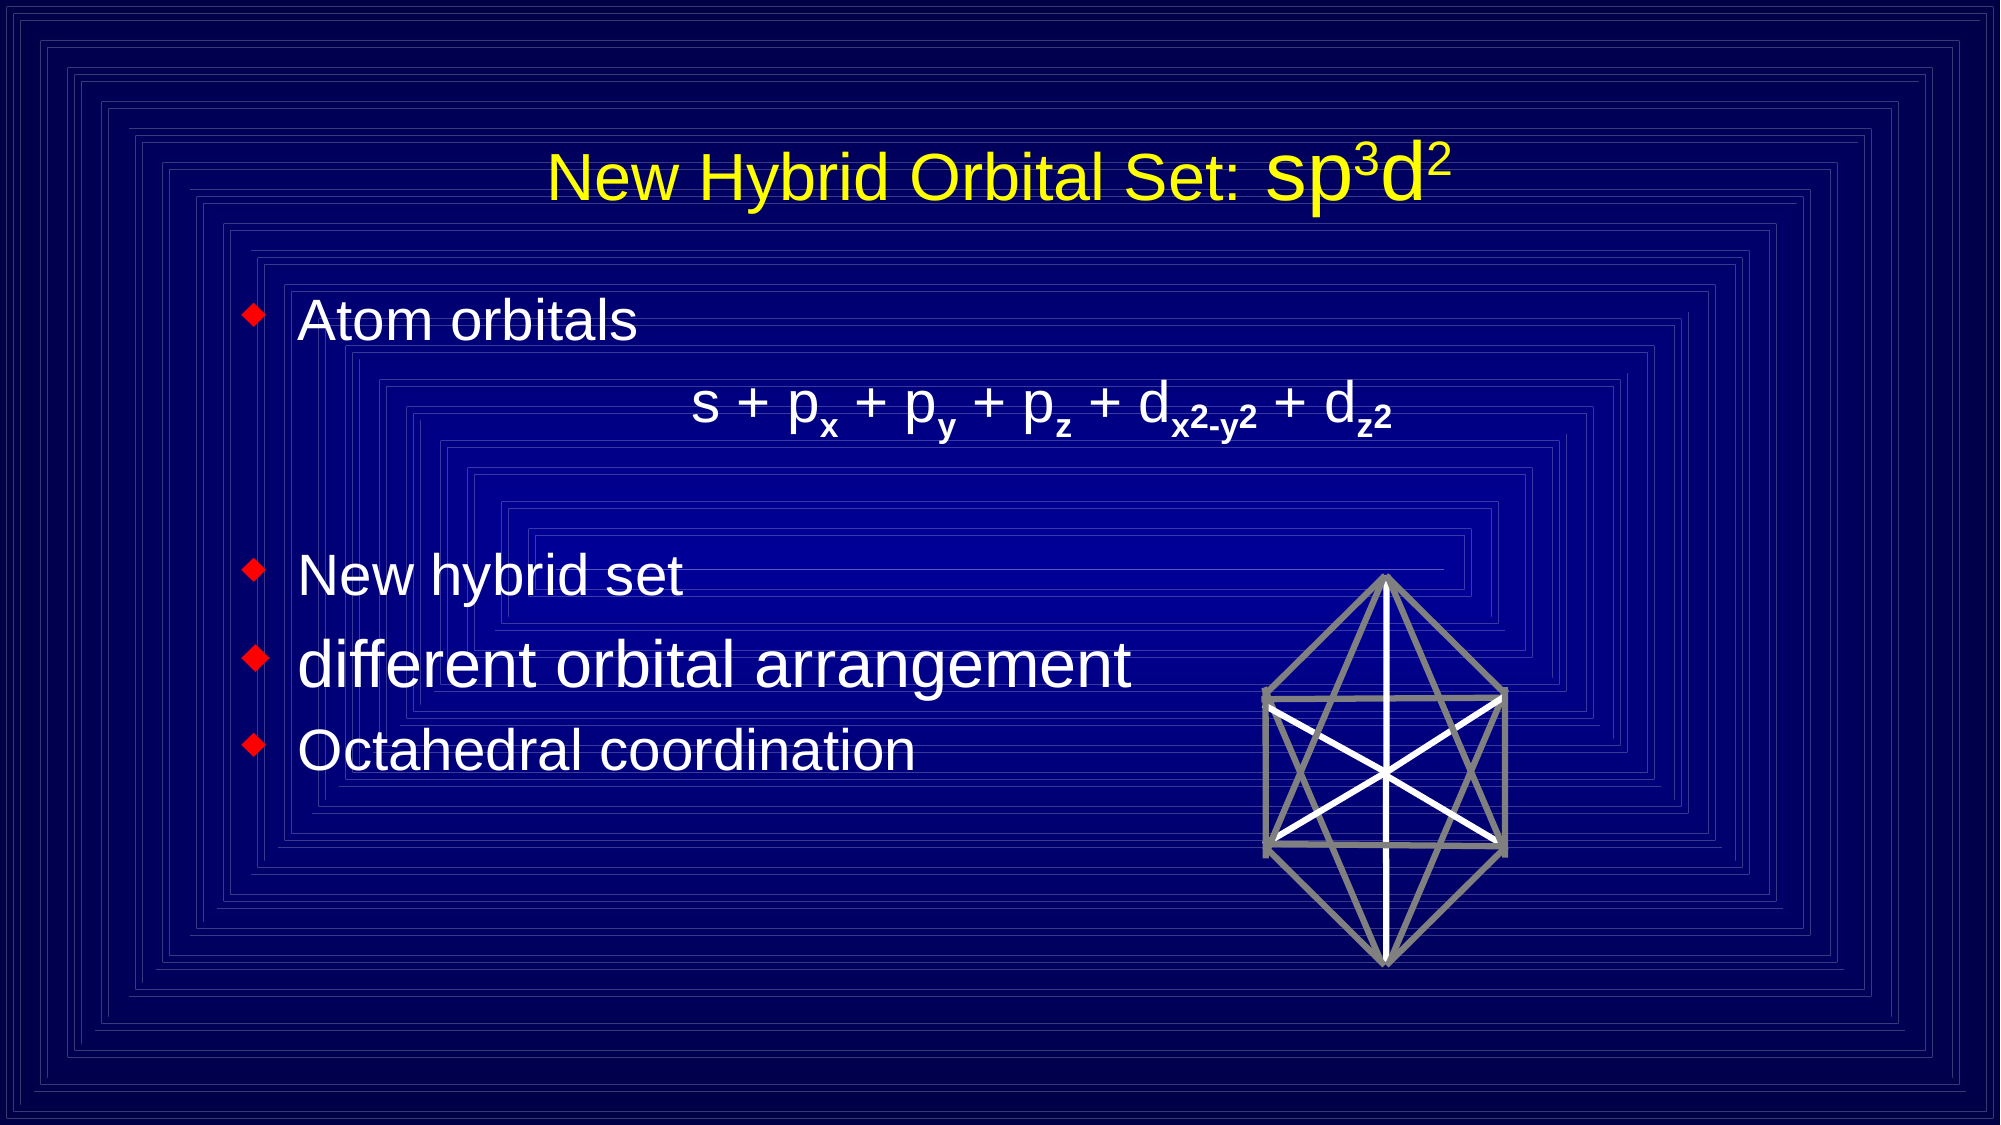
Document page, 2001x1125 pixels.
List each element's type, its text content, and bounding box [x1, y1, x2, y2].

list Atom orbitals s + px + py + pz + dx2-y2 + dz2 New hybrid set different orbital arrangement Octahedral coordination [226, 275, 1917, 900]
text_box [1261, 575, 1507, 966]
title New Hybrid Orbital Set: sp3d2 [99, 43, 1900, 225]
